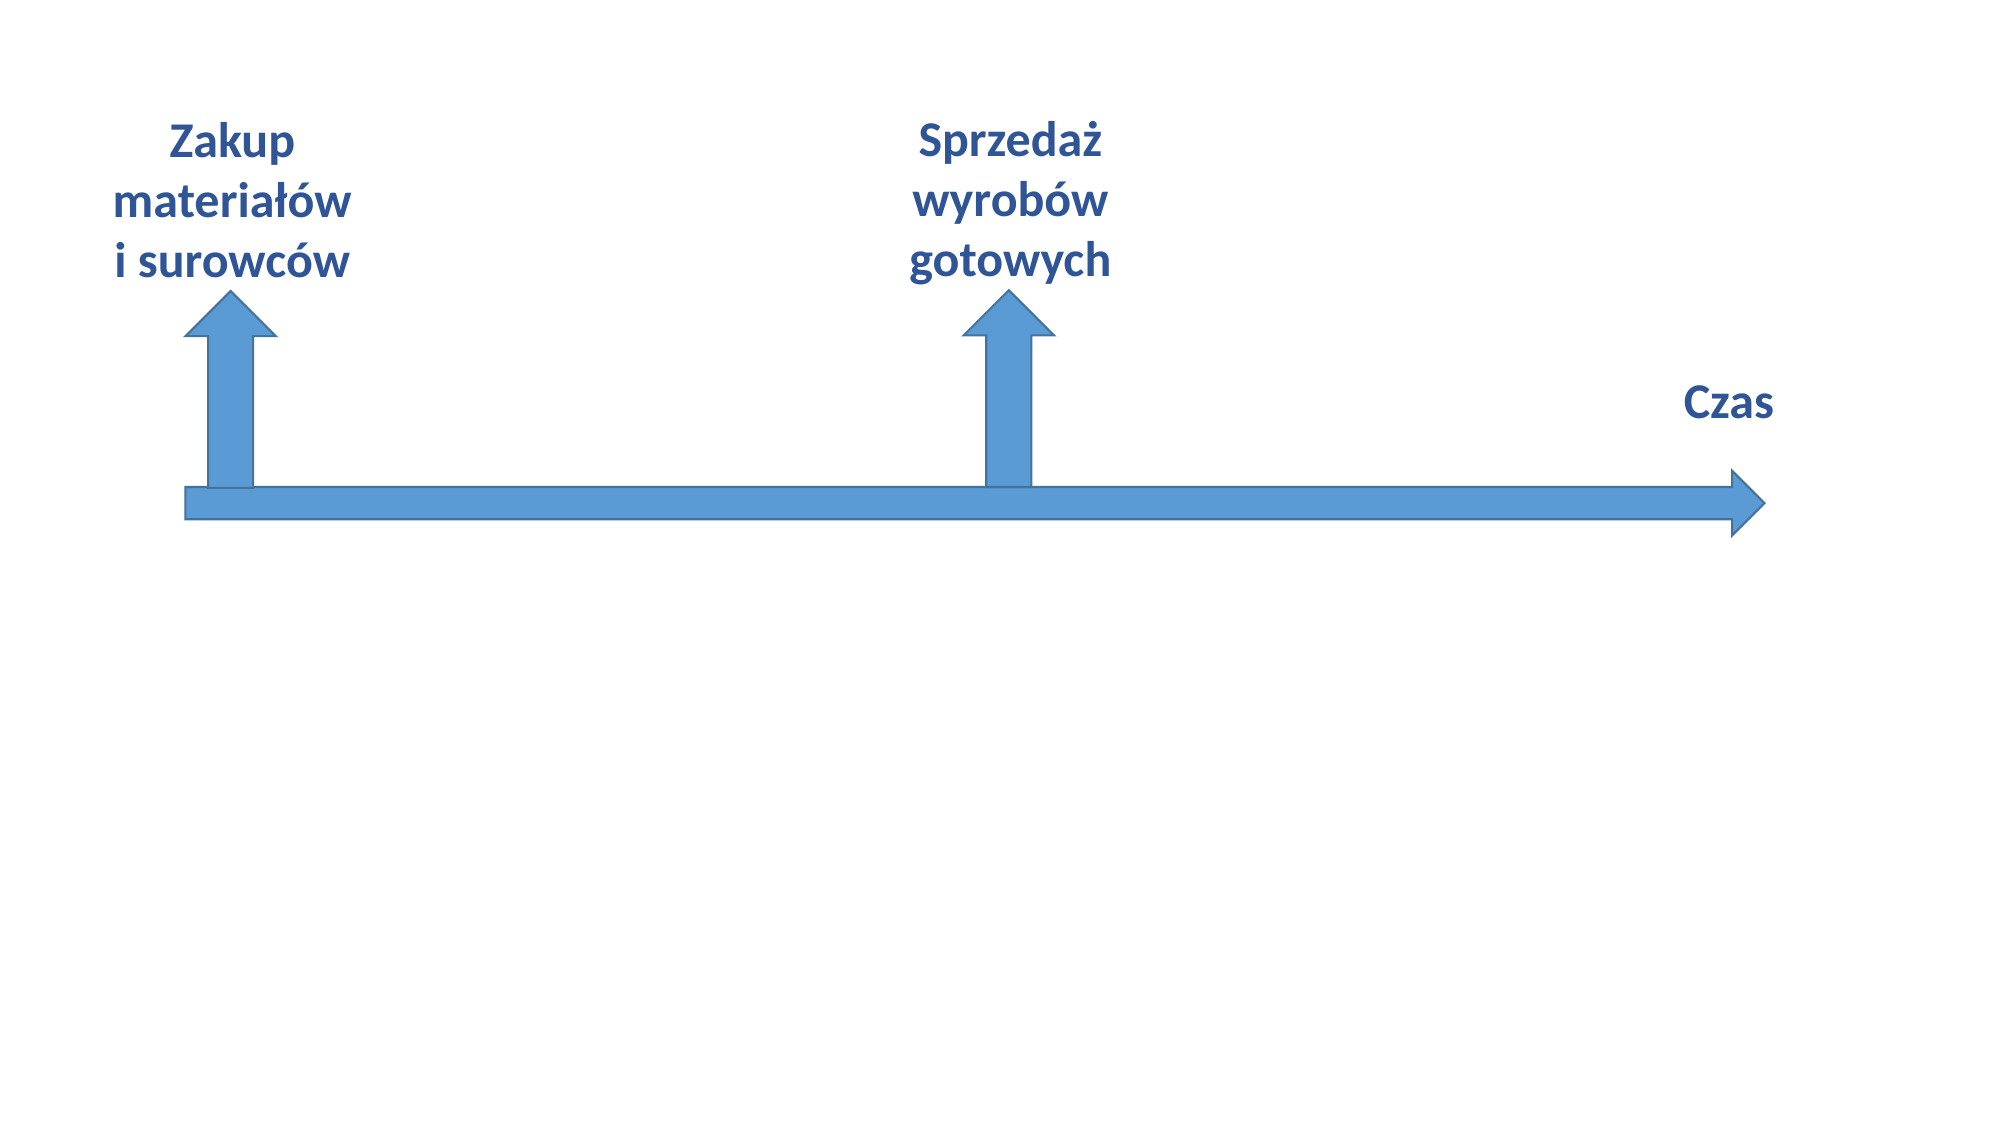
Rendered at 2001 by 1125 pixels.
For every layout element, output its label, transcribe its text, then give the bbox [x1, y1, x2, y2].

text_box Sprzedaż wyrobów gotowych [864, 99, 1157, 294]
text_box Zakup materiałów i surowców [86, 99, 379, 295]
text_box Czas [1629, 361, 1829, 436]
text_box [182, 295, 279, 489]
text_box [184, 468, 1766, 538]
text_box [961, 294, 1057, 489]
